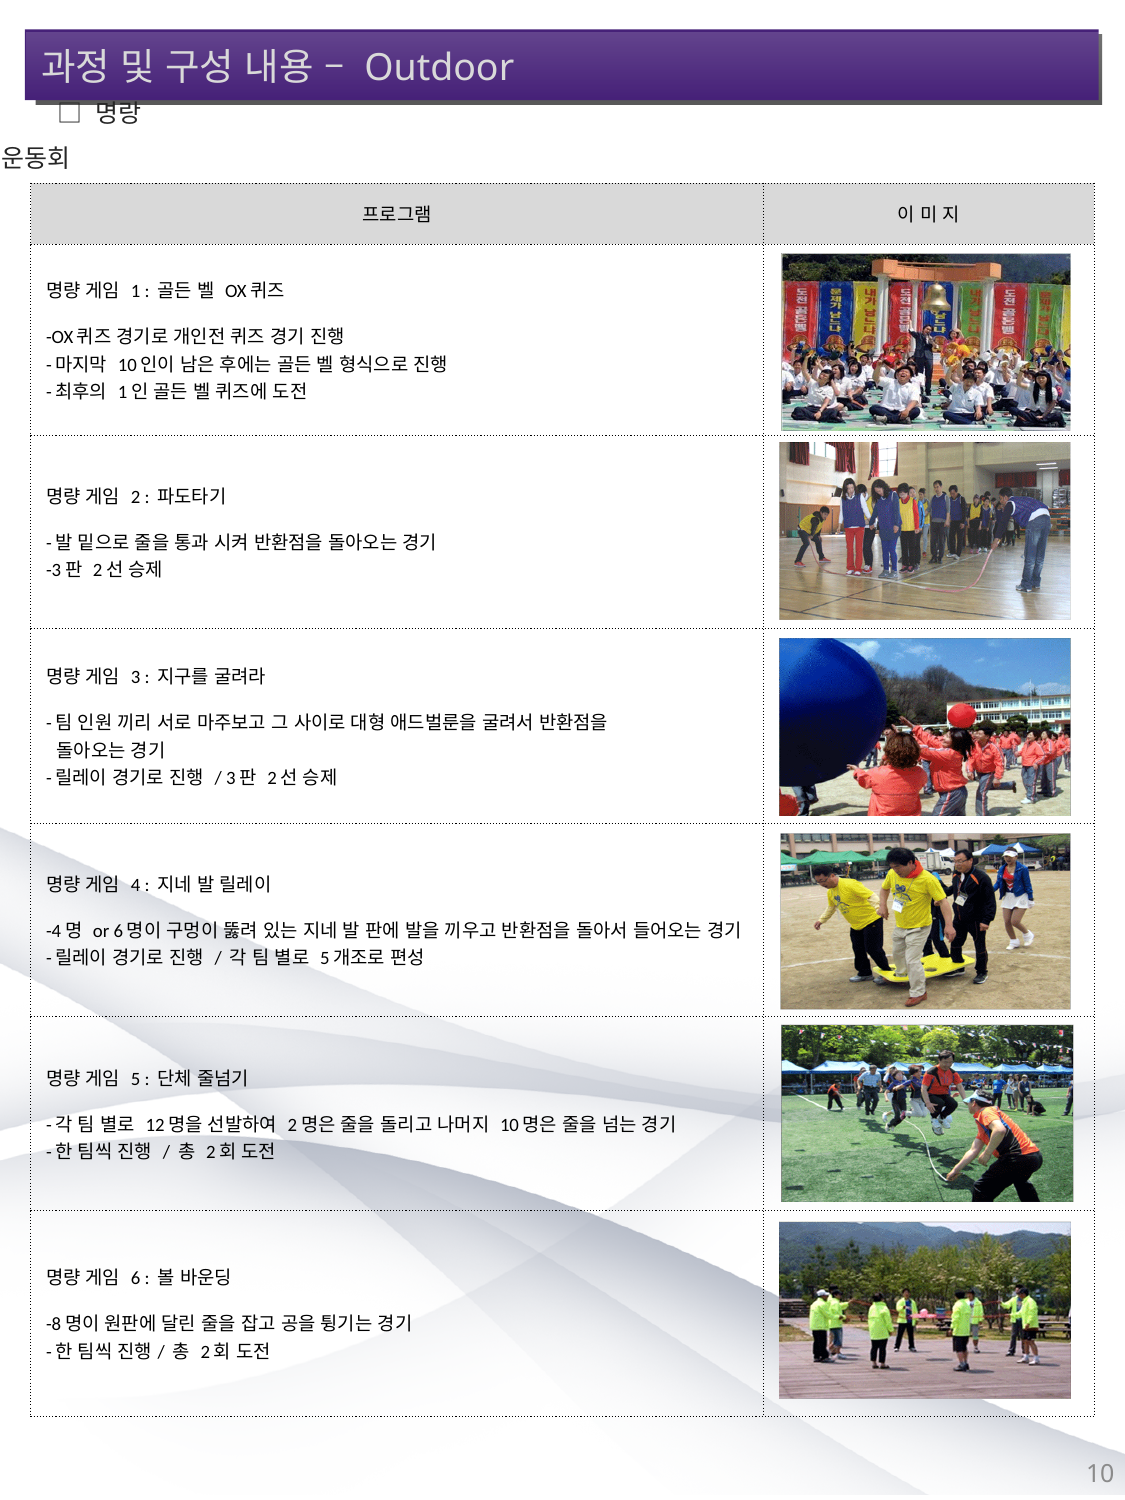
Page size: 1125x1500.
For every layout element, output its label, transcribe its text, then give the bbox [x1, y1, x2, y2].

table_cell 명량 게임 1 : 골든 벨 OX퀴즈 -OX퀴즈 경기로 개인전 퀴즈 경기 진행 -마지막 10인이 남은 후에는 골든 벨 형식으로 진행 -최후의 1인 골든 벨 퀴즈에 도전 [31, 244, 763, 435]
slide_number 10 [866, 1435, 1125, 1500]
table_cell [763, 824, 1094, 1016]
table_cell 명량 게임 4 : 지네 발 릴레이 -4명 or 6명이 구멍이 뚫려 있는 지네 발 판에 발을 끼우고 반환점을 돌아서 들어오는 경기 -릴레이 경기로 진행 / 각 팀 별로 5개조로 편성 [31, 824, 763, 1016]
table_cell [763, 435, 1094, 628]
table_cell 명량 게임 3 : 지구를 굴려라 -팀 인원 끼리 서로 마주보고 그 사이로 대형 애드벌룬을 굴려서 반환점을 돌아오는 경기 -릴레이 경기로 진행 / 3판 2선 승제 [31, 628, 763, 824]
picture [779, 442, 1071, 620]
picture [779, 638, 1071, 816]
text_box 과정 및 구성 내용 – Outdoor [26, 35, 1094, 95]
table_cell 명량 게임 6 : 볼 바운딩 -8명이 원판에 달린 줄을 잡고 공을 튕기는 경기 -한 팀씩 진행/ 총 2회 도전 [31, 1211, 763, 1416]
table_header 이 미 지 [763, 183, 1094, 244]
table_header 프로그램 [31, 183, 763, 244]
picture [779, 832, 1071, 1010]
text_box □ 명랑 운동회 [0, 97, 177, 158]
table_cell [763, 628, 1094, 824]
picture [779, 1221, 1071, 1399]
table_cell [763, 1016, 1094, 1211]
table_cell 명량 게임 2 : 파도타기 -발 밑으로 줄을 통과 시켜 반환점을 돌아오는 경기 -3판 2선 승제 [31, 435, 763, 628]
table_cell [763, 244, 1094, 435]
picture [781, 1024, 1074, 1202]
table_cell [763, 1211, 1094, 1416]
picture [780, 253, 1071, 431]
table_cell 명량 게임 5 : 단체 줄넘기 -각 팀 별로 12명을 선발하여 2명은 줄을 돌리고 나머지 10명은 줄을 넘는 경기 -한 팀씩 진행 / 총 2회 도전 [31, 1016, 763, 1211]
